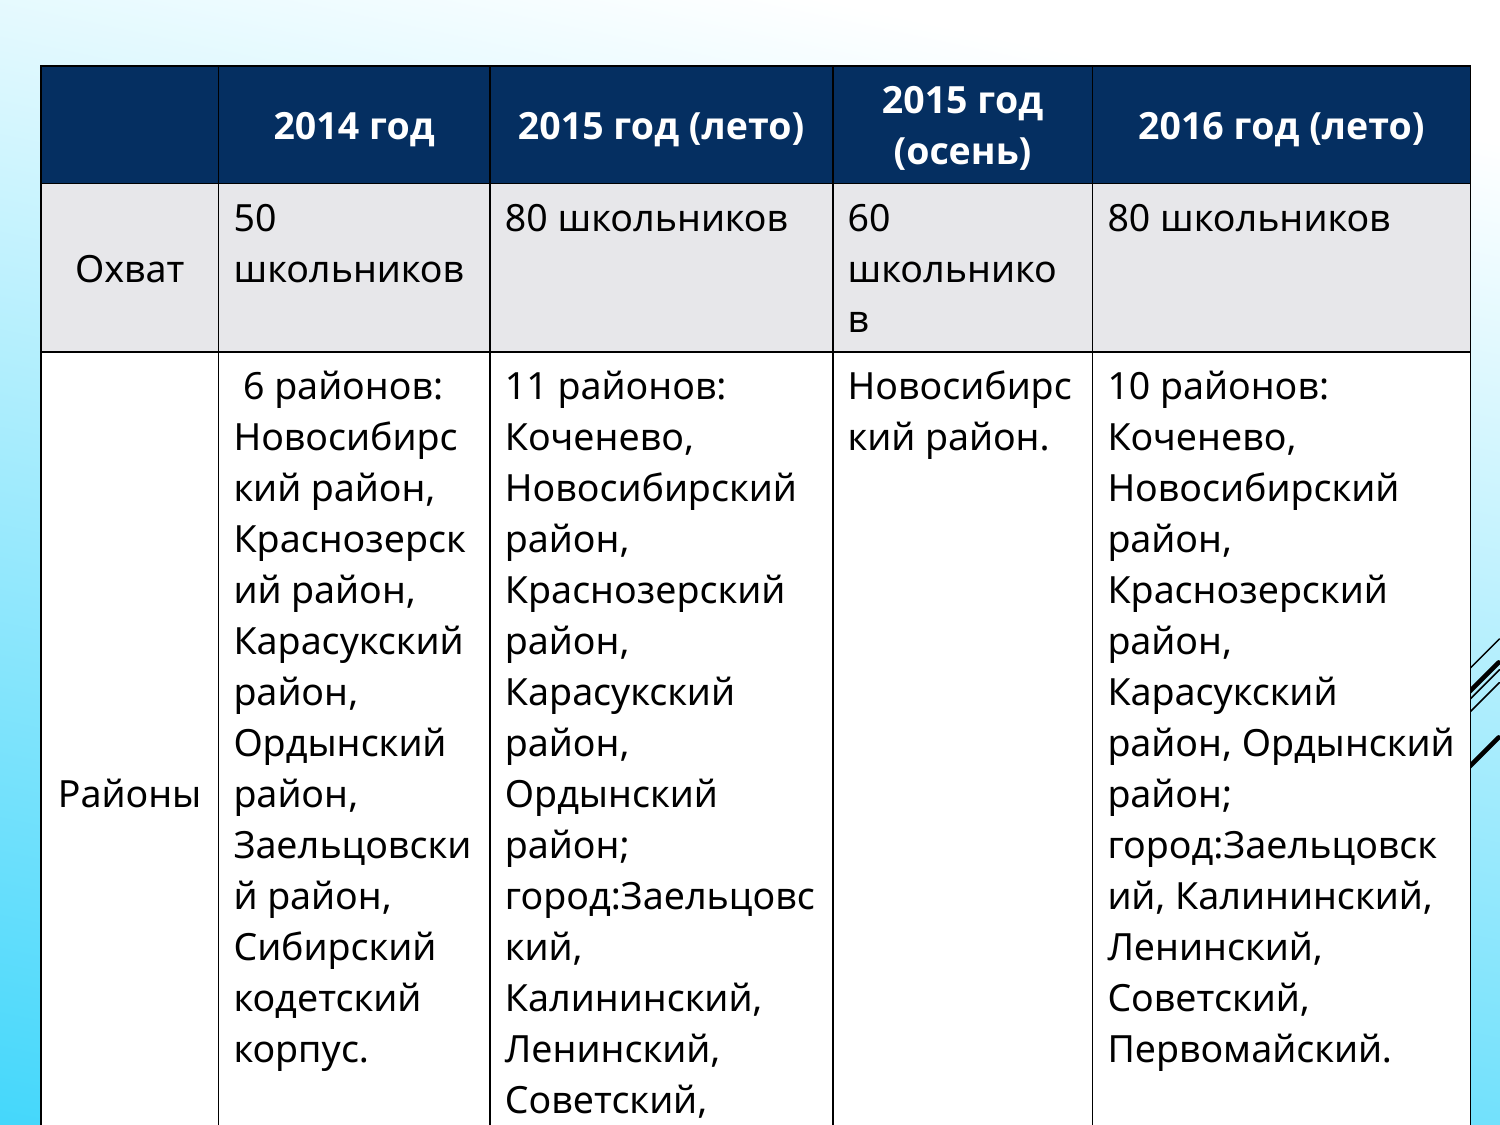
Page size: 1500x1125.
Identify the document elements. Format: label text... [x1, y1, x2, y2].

table_cell Охват [42, 184, 218, 351]
table_header [42, 67, 218, 183]
table_header 2015 год (осень) [834, 67, 1092, 183]
table_cell 10 районов: Коченево, Новосибирский район, Краснозерский район, Карасукский район, Ордынский район; город:Заельцовский, Калининский, Ленинский, Советский, Первомайский. [1093, 353, 1470, 1125]
table_cell Районы [42, 353, 218, 1125]
table_header 2016 год (лето) [1093, 67, 1470, 183]
table_cell 50 школьников [219, 184, 489, 351]
table_cell 80 школьников [1093, 184, 1470, 351]
table_header 2015 год (лето) [491, 67, 832, 183]
table_cell 11 районов: Коченево, Новосибирский район, Краснозерский район, Карасукский район, Ордынский район; город:Заельцовский, Калининский, Ленинский, Советский, Октябрьский, Первомайский. [491, 353, 832, 1125]
table_header 2014 год [219, 67, 489, 183]
table_cell 6 районов: Новосибирский район, Краснозерский район, Карасукский район, Ордынский район, Заельцовский район, Сибирский кодетский корпус. [219, 353, 489, 1125]
table_cell 60 школьников [834, 184, 1092, 351]
table_cell 80 школьников [491, 184, 832, 351]
table_cell Новосибирский район. [834, 353, 1092, 1125]
